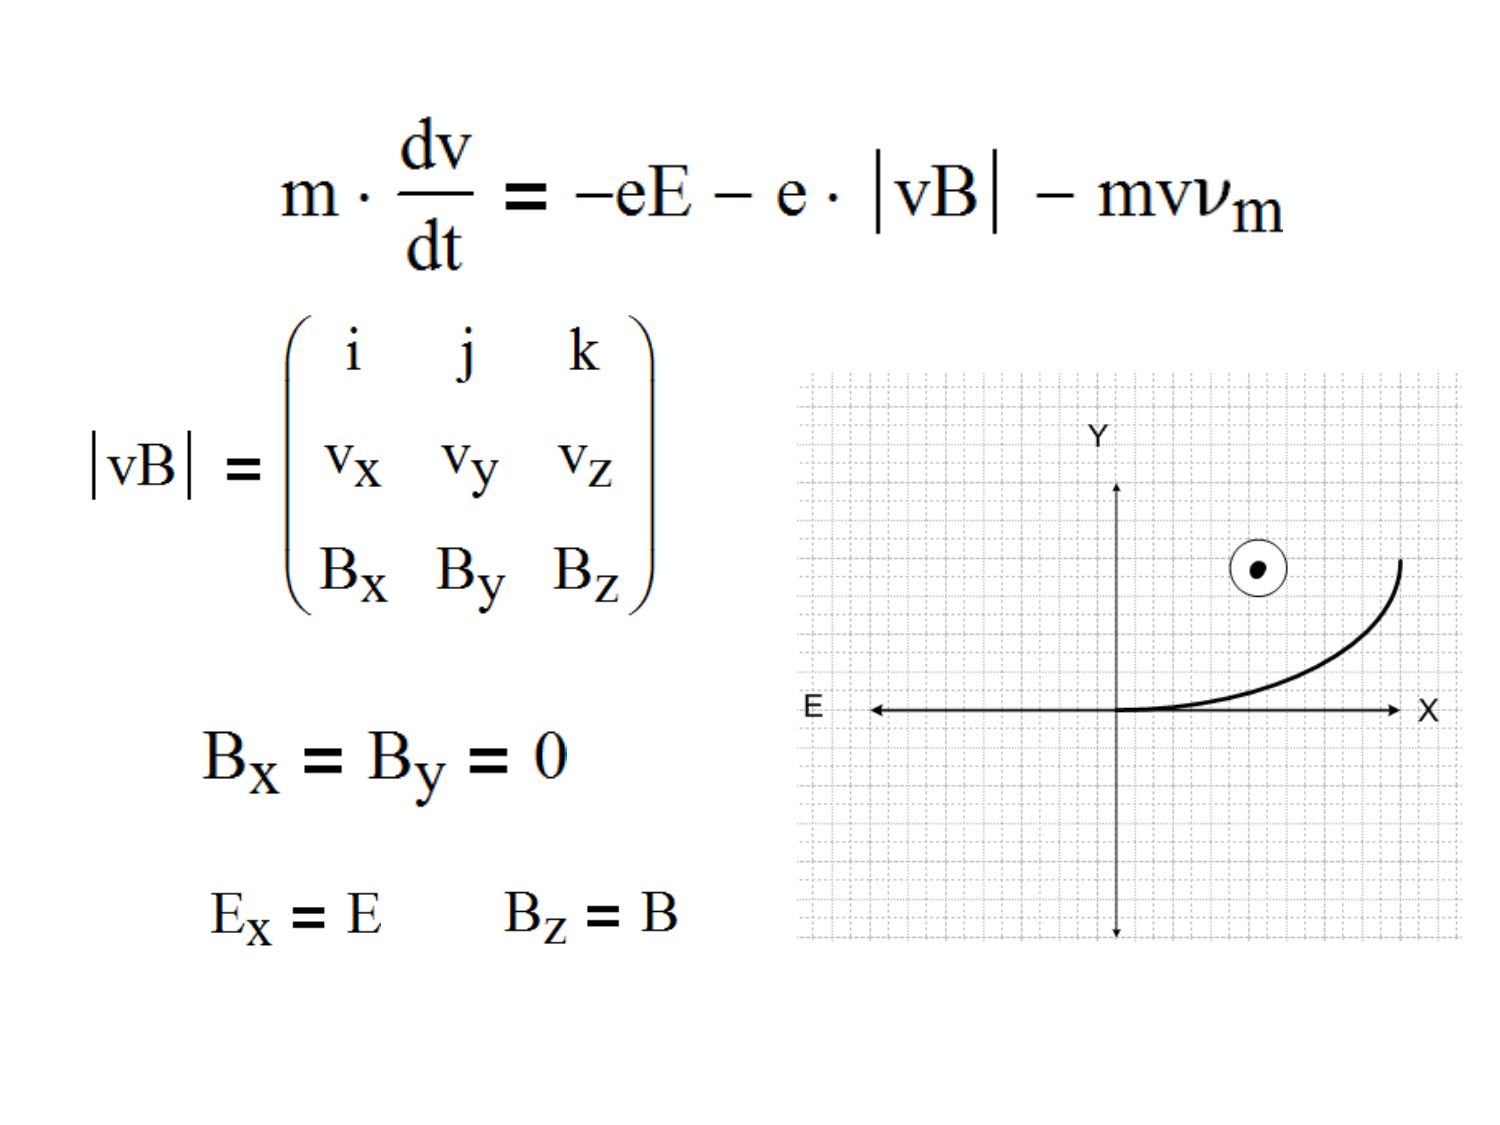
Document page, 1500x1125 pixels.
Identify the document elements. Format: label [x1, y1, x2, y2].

picture [207, 879, 382, 960]
picture [277, 101, 1284, 291]
picture [501, 878, 679, 959]
picture [199, 715, 568, 811]
picture [76, 314, 658, 618]
picture [796, 373, 1462, 943]
